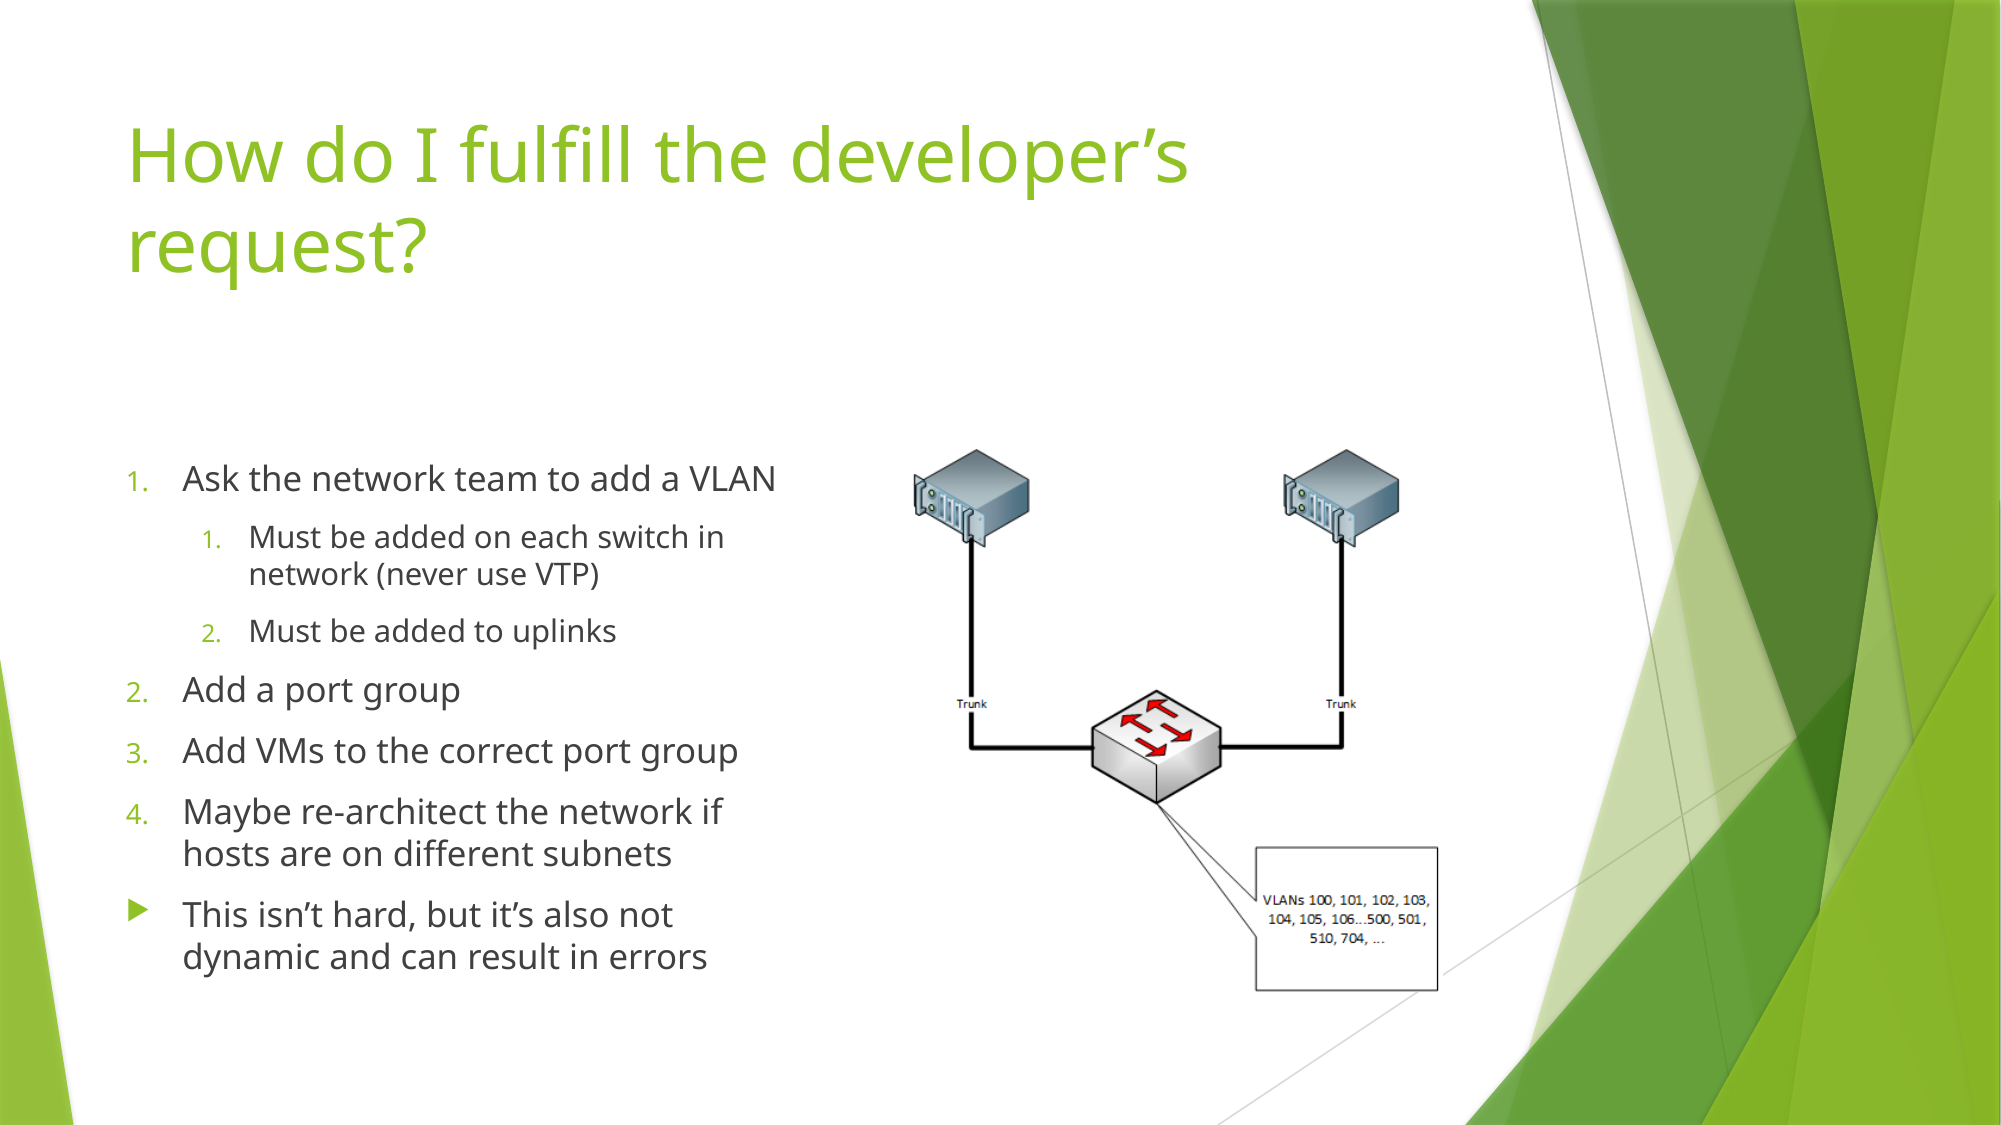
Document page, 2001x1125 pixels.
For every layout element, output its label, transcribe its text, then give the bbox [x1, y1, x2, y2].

list Ask the network team to add a VLAN Must be added on each switch in network (never use VTP) Must be added to uplinks Add a port group Add VMs to the correct port group Maybe re-architect the network if hosts are on different subnets This isn’t hard, but it’s also not dynamic and can result in errors [110, 448, 798, 991]
title How do I fulfill the developer’s request? [111, 99, 1522, 317]
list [912, 448, 1444, 992]
